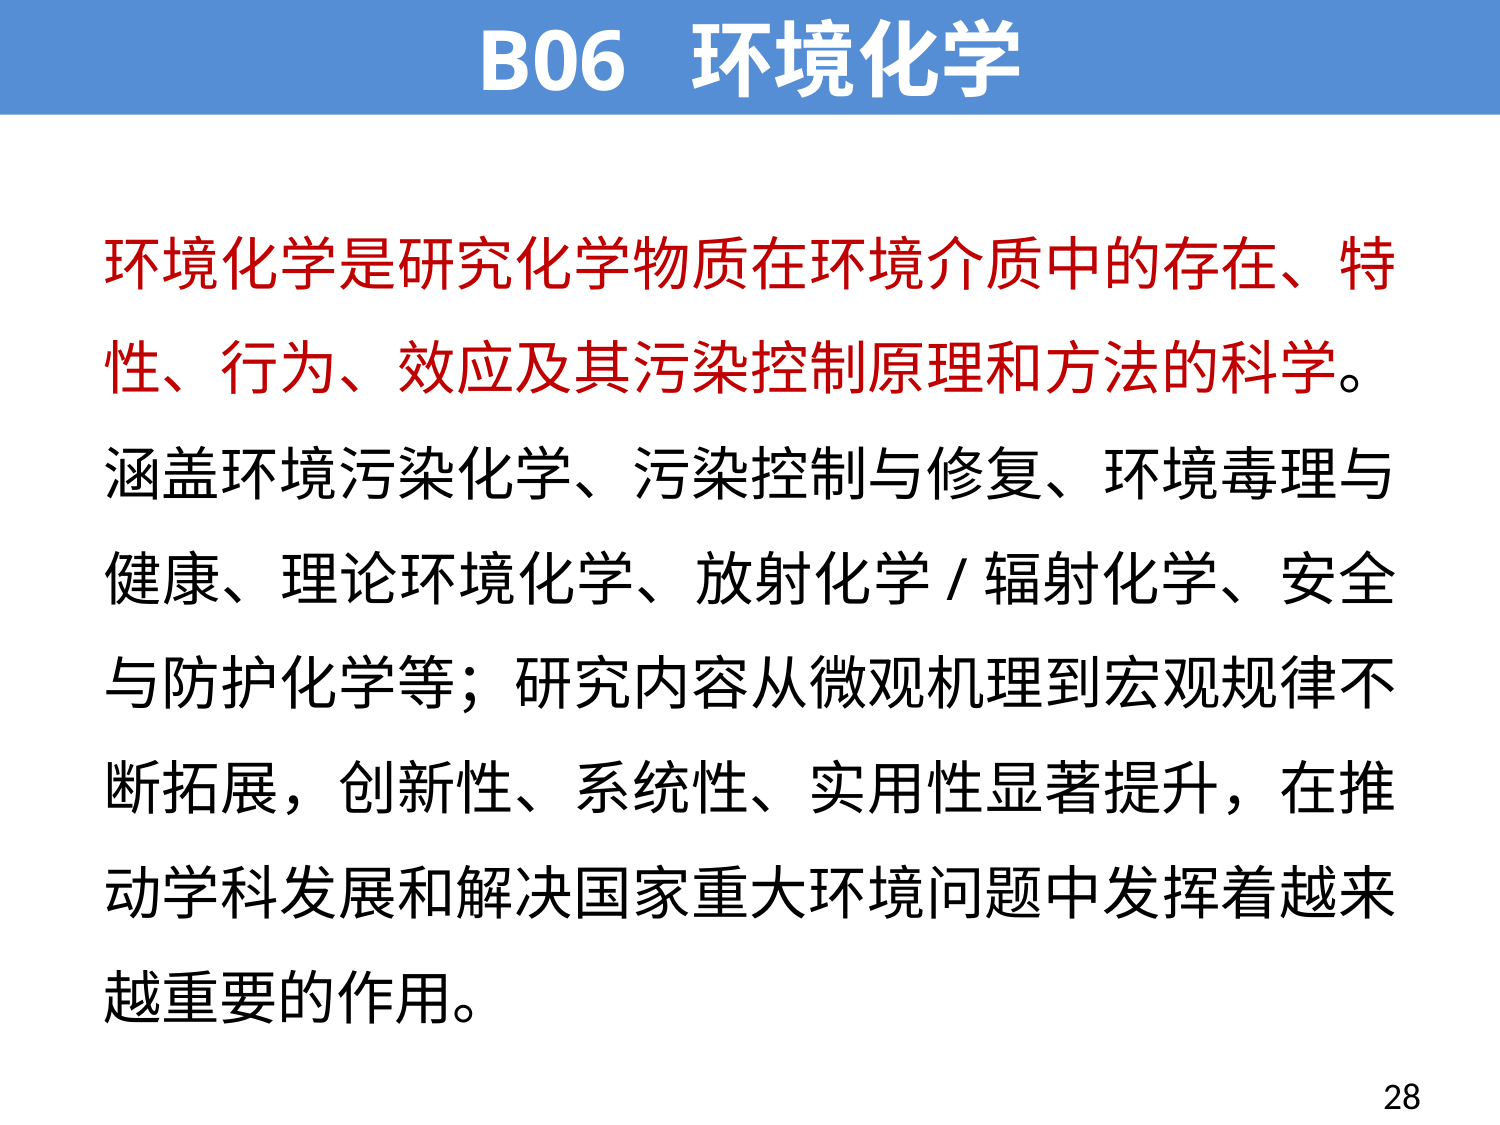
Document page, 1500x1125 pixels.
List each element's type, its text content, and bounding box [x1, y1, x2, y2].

text_box 环境化学是研究化学物质在环境介质中的存在、特性、行为、效应及其污染控制原理和方法的科学。涵盖环境污染化学、污染控制与修复、环境毒理与健康、理论环境化学、放射化学/辐射化学、安全与防护化学等；研究内容从微观机理到宏观规律不断拓展，创新性、系统性、实用性显著提升，在推动学科发展和解决国家重大环境问题中发挥着越来越重要的作用。 [88, 184, 1412, 1039]
text_box B06 环境化学 [0, 0, 1500, 115]
